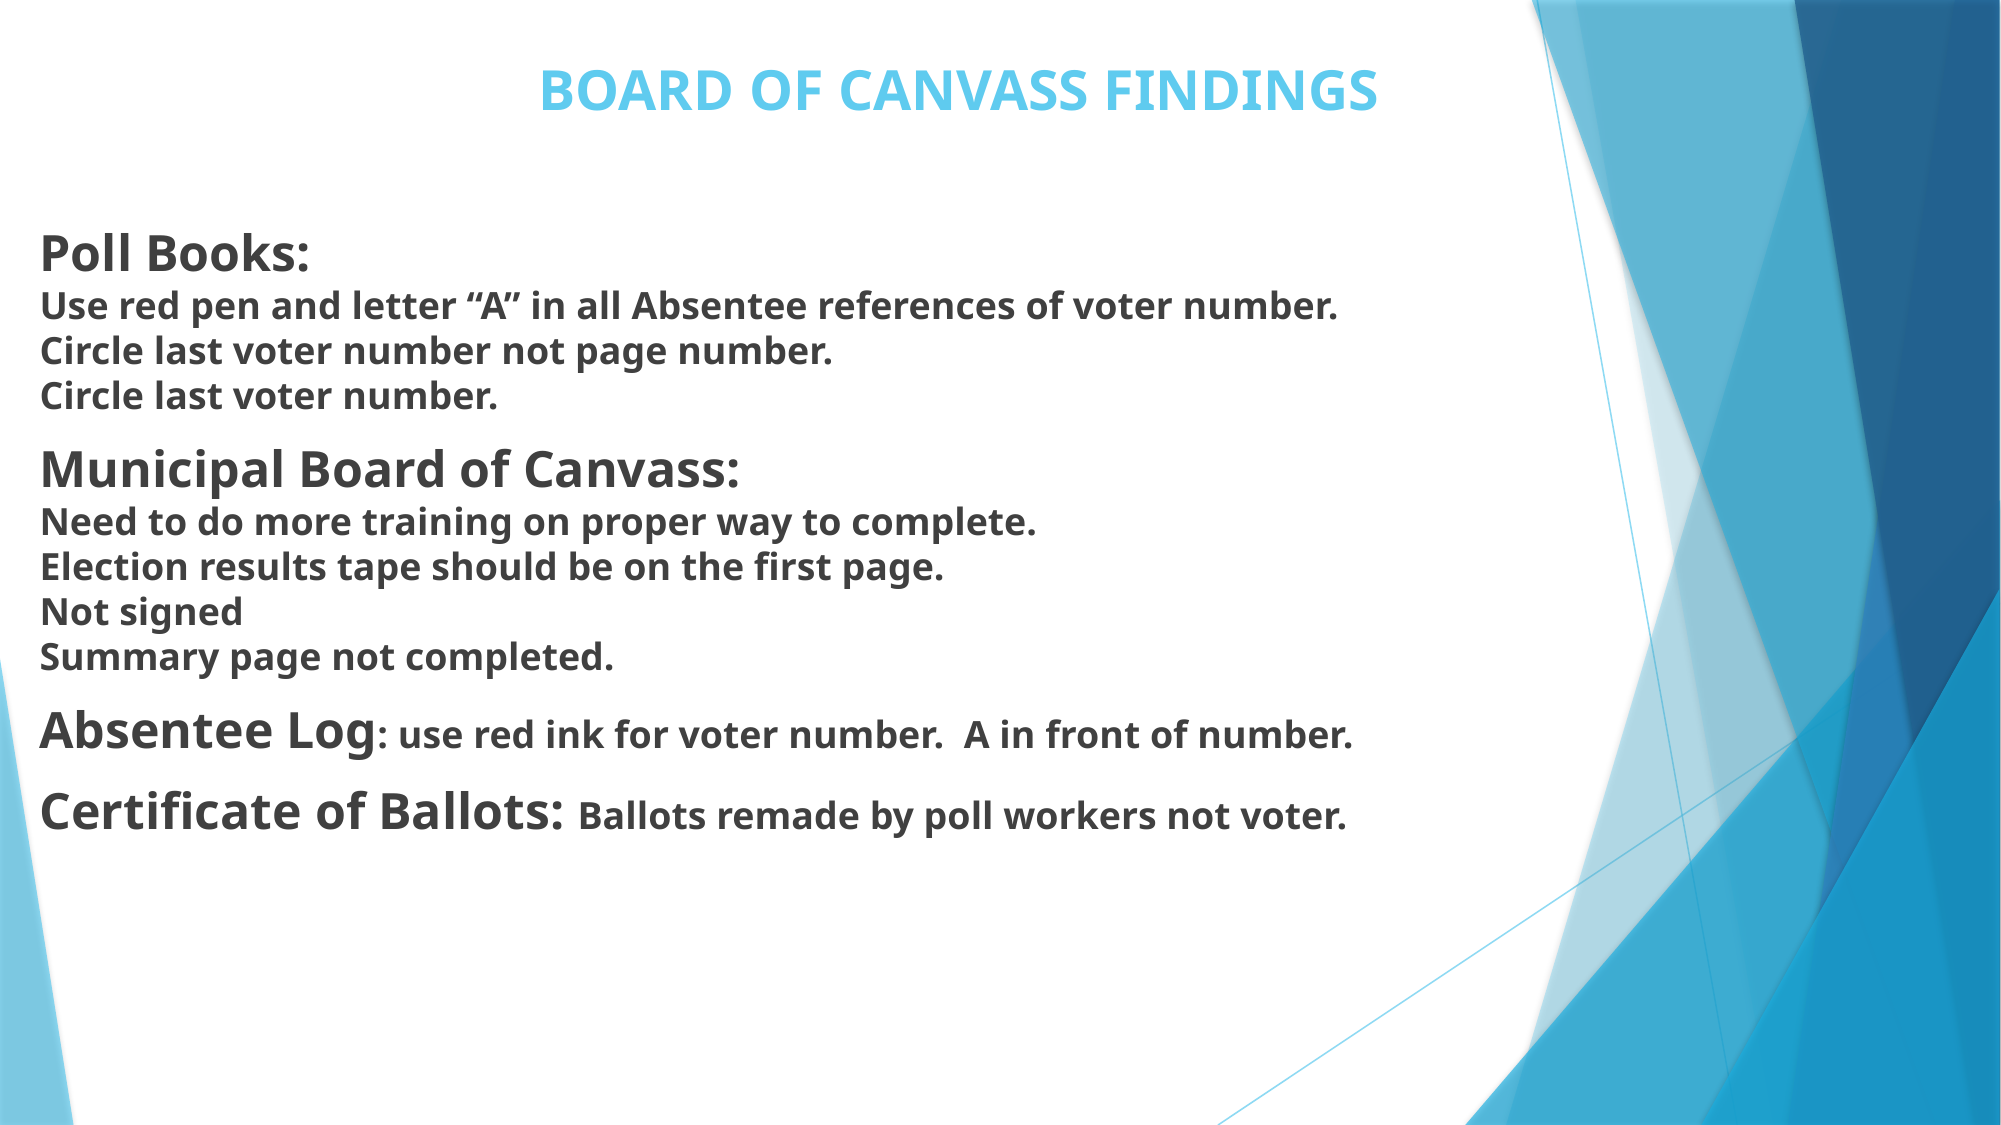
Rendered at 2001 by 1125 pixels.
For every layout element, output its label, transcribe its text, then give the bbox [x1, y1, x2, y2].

list Poll Books: Use red pen and letter “A” in all Absentee references of voter number. Circle last voter number not page number. Circle last voter number. Municipal Board of Canvass: Need to do more training on proper way to complete. Election results tape should be on the first page. Not signed Summary page not completed. Absentee Log: use red ink for voter number. A in front of number. Certificate of Ballots: Ballots remade by poll workers not voter. [24, 148, 1979, 997]
title BOARD OF CANVASS FINDINGS [112, 47, 1806, 148]
